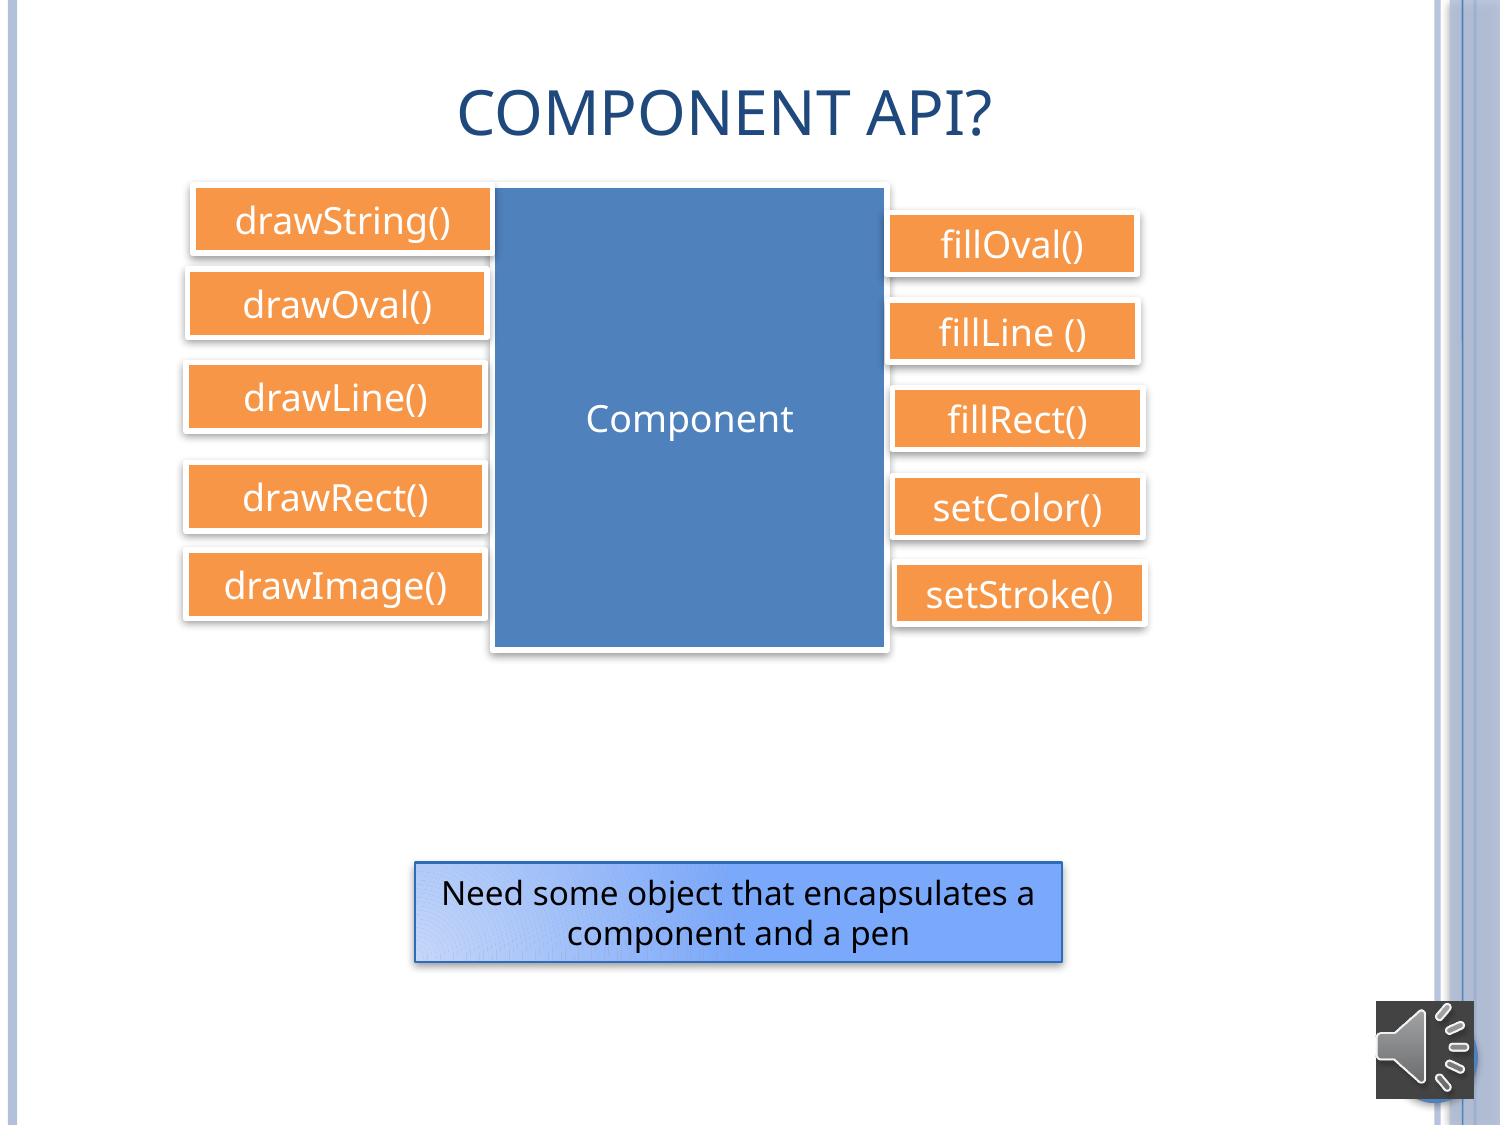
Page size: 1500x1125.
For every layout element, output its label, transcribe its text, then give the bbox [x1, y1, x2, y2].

text_box drawLine() [183, 360, 488, 434]
text_box setStroke() [892, 559, 1148, 627]
text_box Component [490, 182, 890, 653]
text_box setColor() [890, 473, 1146, 540]
text_box drawRect() [183, 460, 488, 534]
text_box Need some object that encapsulates a component and a pen [414, 861, 1063, 963]
text_box fillLine () [885, 297, 1141, 365]
picture [1374, 999, 1476, 1101]
title Component API? [75, 45, 1375, 175]
text_box fillRect() [890, 385, 1146, 452]
text_box drawOval() [185, 266, 490, 340]
text_box drawString() [190, 182, 495, 256]
text_box drawImage() [183, 547, 488, 621]
text_box fillOval() [884, 210, 1140, 277]
